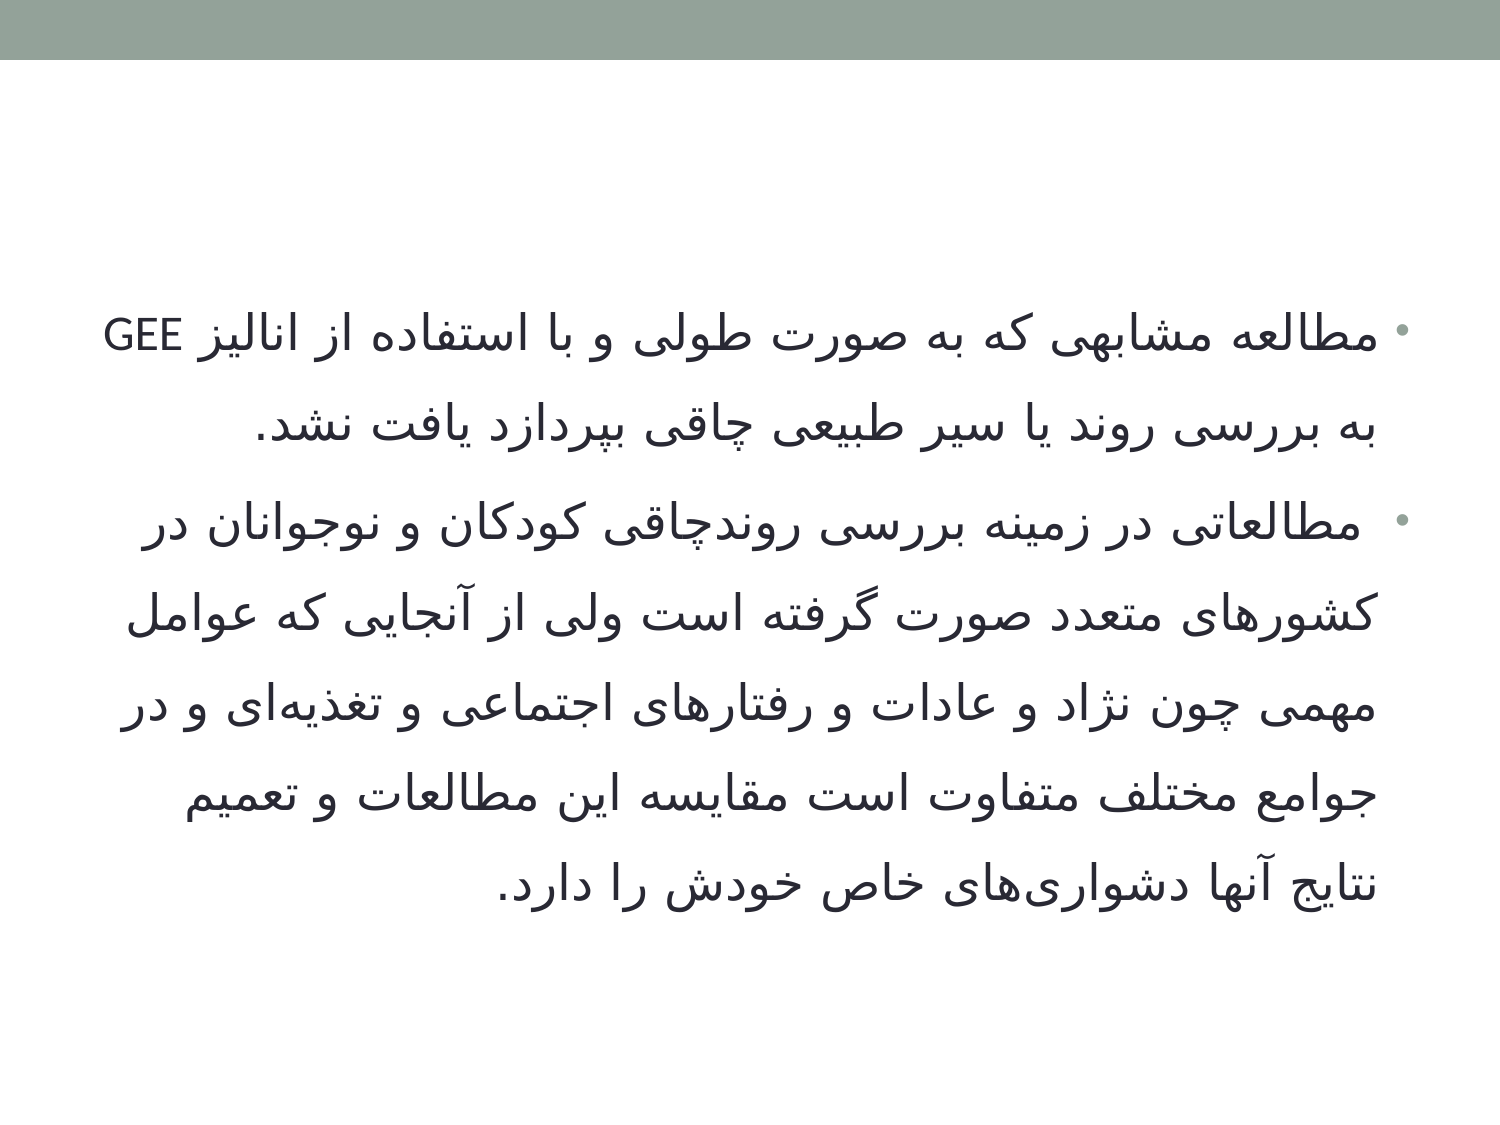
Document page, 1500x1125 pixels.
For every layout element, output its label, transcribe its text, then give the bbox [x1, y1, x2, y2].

list مطالعه مشابهی که به صورت طولی و با استفاده از انالیز GEE به بررسی روند یا سیر طبیعی چاقی بپردازد یافت نشد. مطالعاتی در زمینه بررسی روندچاقی کودکان و نوجوانان در کشورهای متعدد صورت گرفته است ولی از آنجایی که عوامل مهمی چون نژاد و عادات و رفتارهای اجتماعی و تغذیه‌ای و در جوامع مختلف متفاوت است مقایسه این مطالعات و تعمیم نتایج آنها دشواری‌های خاص خودش را دارد. [75, 262, 1425, 1063]
